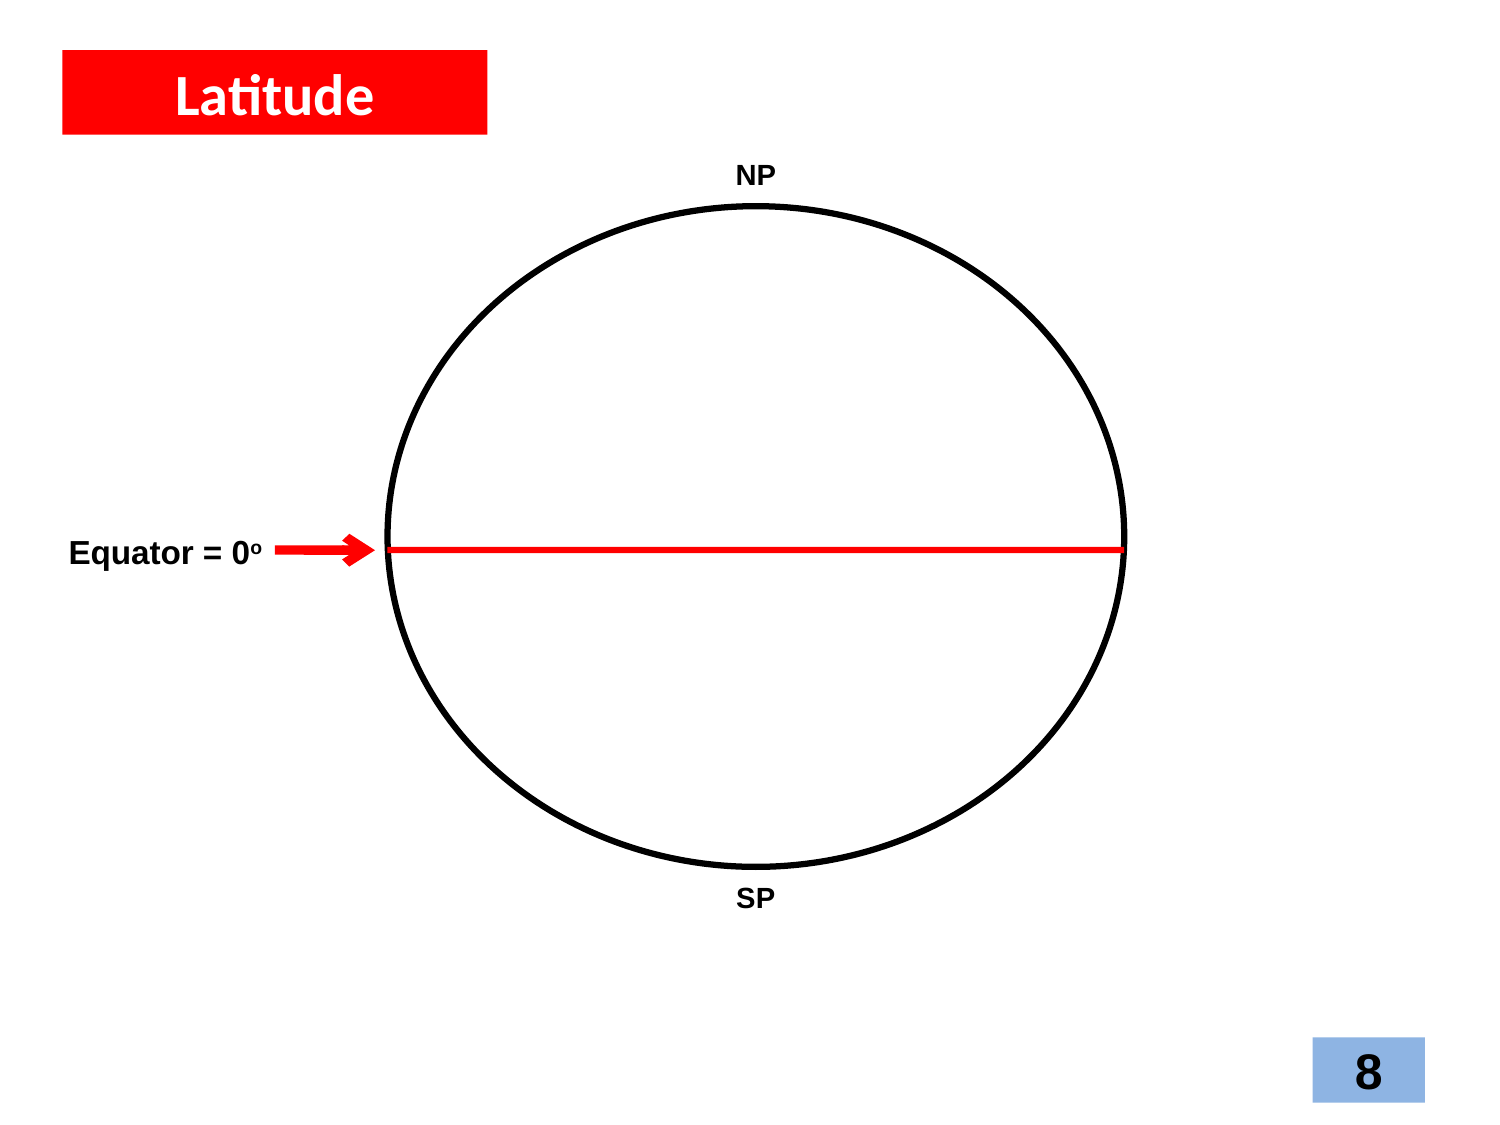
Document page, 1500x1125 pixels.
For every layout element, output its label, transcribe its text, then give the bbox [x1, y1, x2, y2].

text_box NP [690, 149, 821, 209]
text_box [387, 209, 1125, 867]
text_box Latitude [62, 50, 488, 135]
text_box SP [690, 873, 821, 932]
text_box Equator = 0o [62, 524, 313, 584]
slide_number 8 [1312, 1037, 1425, 1103]
